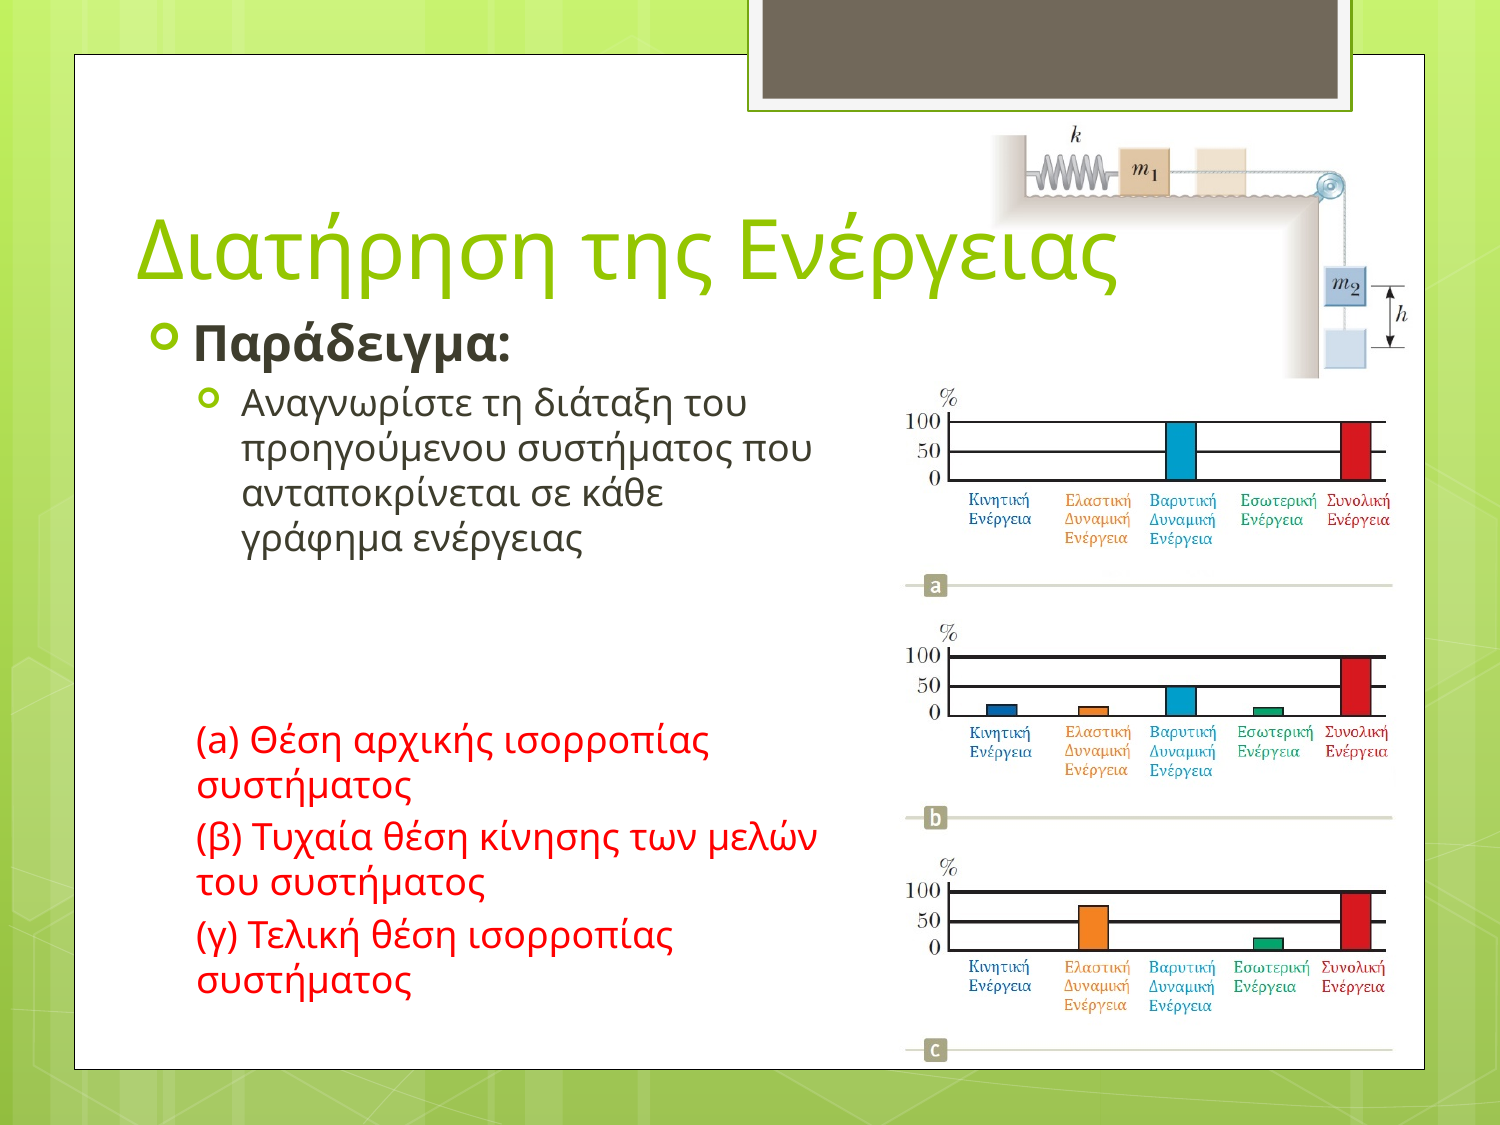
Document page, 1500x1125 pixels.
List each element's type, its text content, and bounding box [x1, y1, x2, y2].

picture [891, 112, 1413, 1063]
title Διατήρηση της Ενέργειας [121, 116, 972, 304]
list Παράδειγμα: Αναγνωρίστε τη διάταξη του προηγούμενου συστήματος που ανταποκρίνεται σε κάθε γράφημα ενέργειας (a) Θέση αρχικής ισορροπίας συστήματος (β) Τυχαία θέση κίνησης των μελών του συστήματος (γ) Τελική θέση ισορροπίας συστήματος [121, 304, 842, 986]
